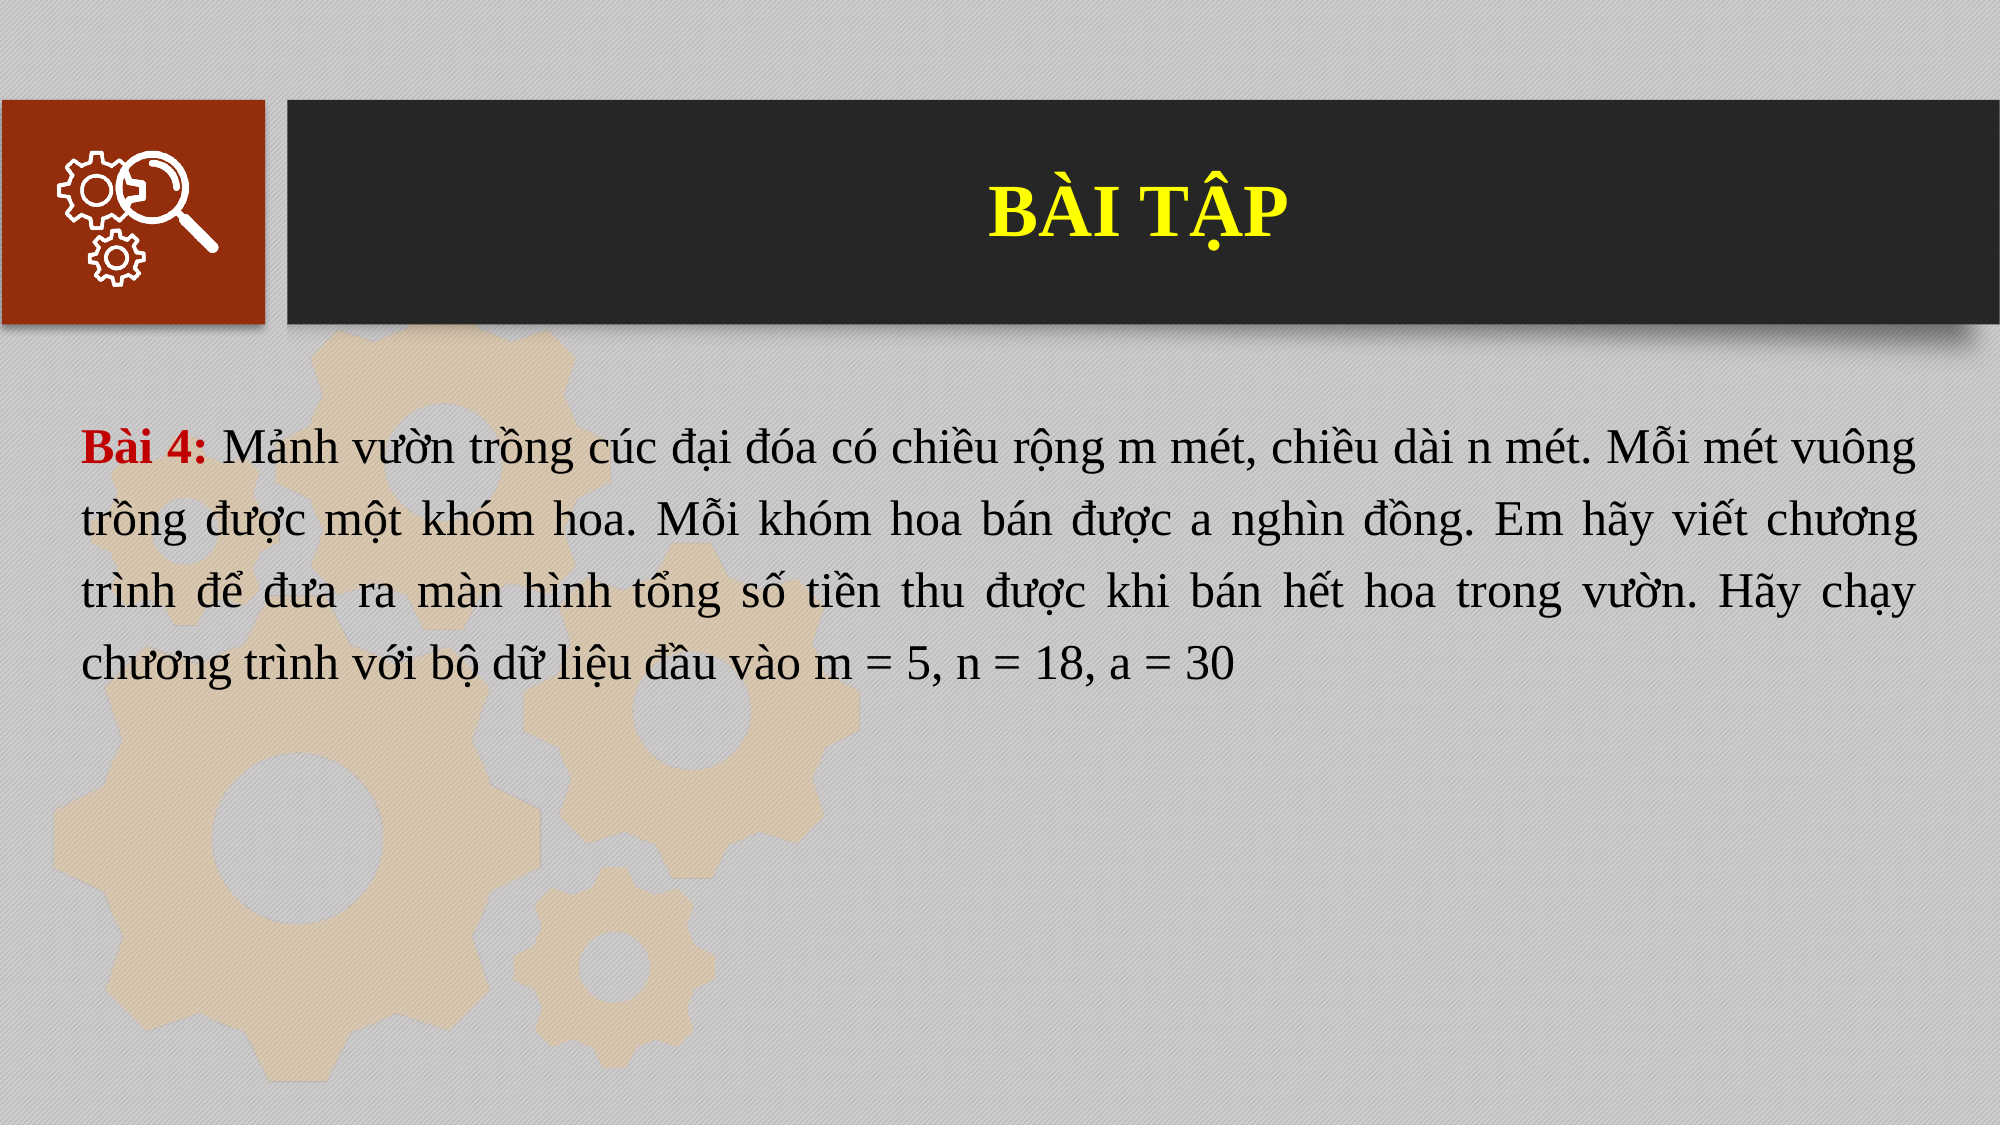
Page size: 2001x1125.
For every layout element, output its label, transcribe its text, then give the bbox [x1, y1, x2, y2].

picture [11, 398, 929, 1109]
title BÀI TẬP [350, 123, 1928, 301]
picture [19, 100, 2000, 393]
list Bài 4: Mảnh vườn trồng cúc đại đóa có chiều rộng m mét, chiều dài n mét. Mỗi mét vuông trồng được một khóm hoa. Mỗi khóm hoa bán được a nghìn đồng. Em hãy viết chương trình để đưa ra màn hình tổng số tiền thu được khi bán hết hoa trong vườn. Hãy chạy chương trình với bộ dữ liệu đầu vào m = 5, n = 18, a = 30 [66, 393, 1934, 766]
